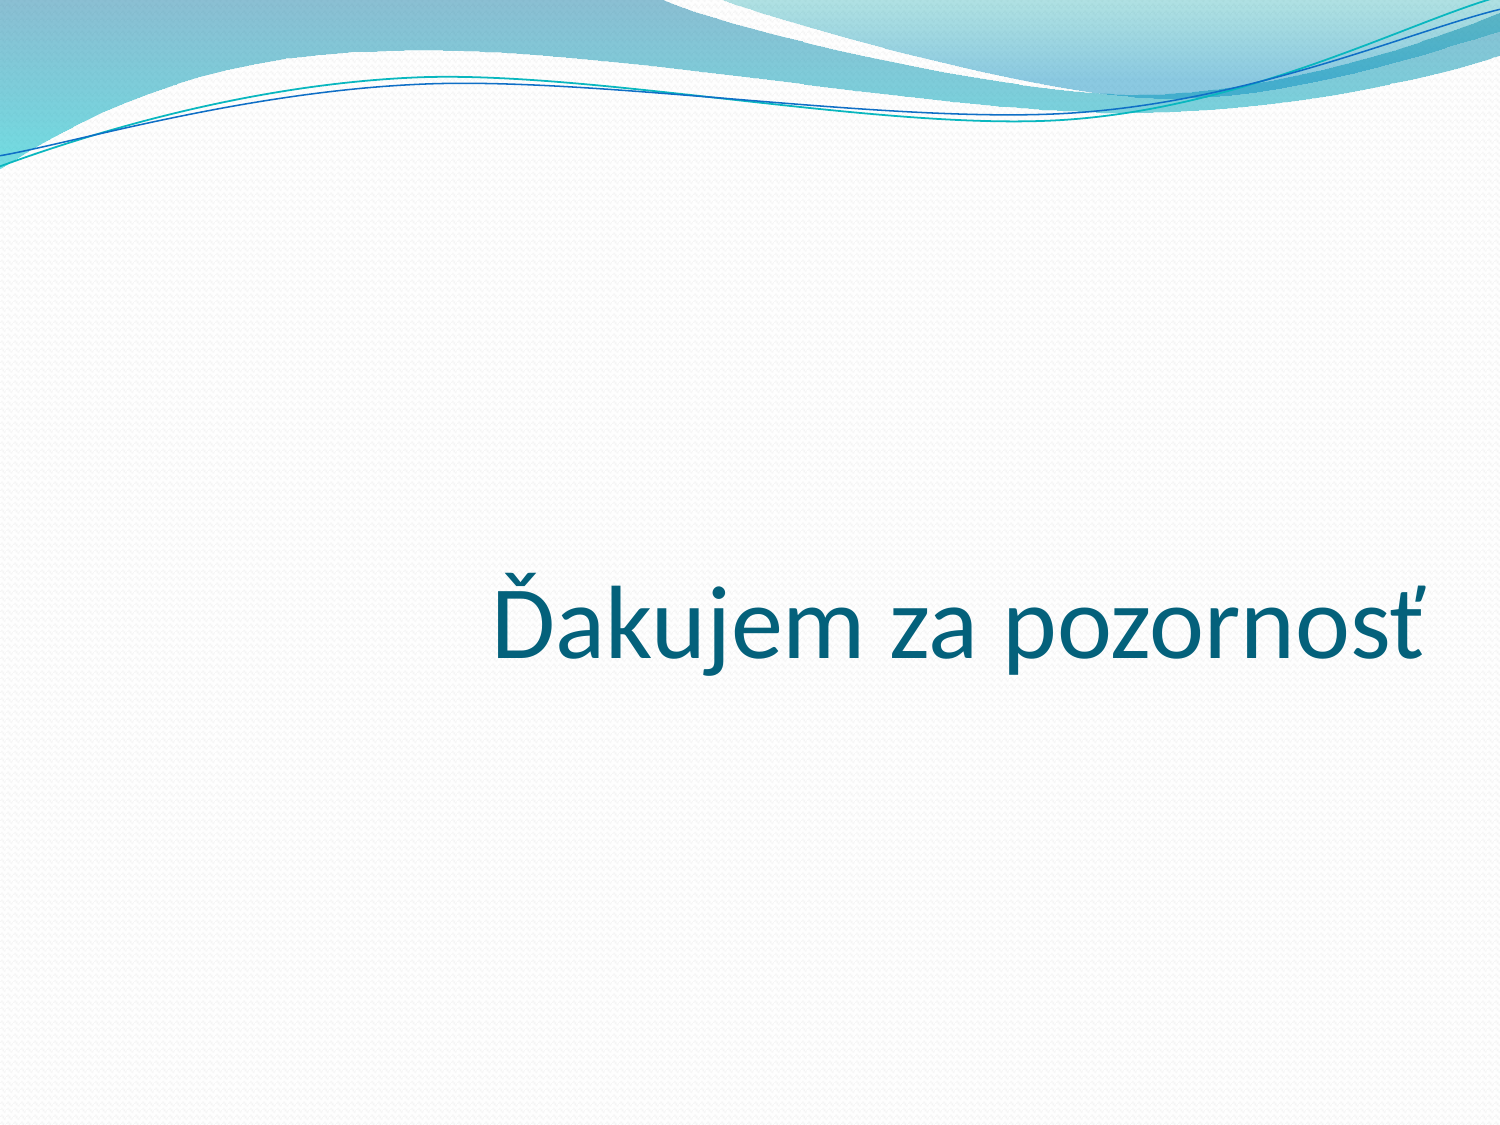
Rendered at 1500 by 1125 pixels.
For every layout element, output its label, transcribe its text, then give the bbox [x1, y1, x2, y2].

title Ďakujem za pozornosť [76, 491, 1427, 680]
